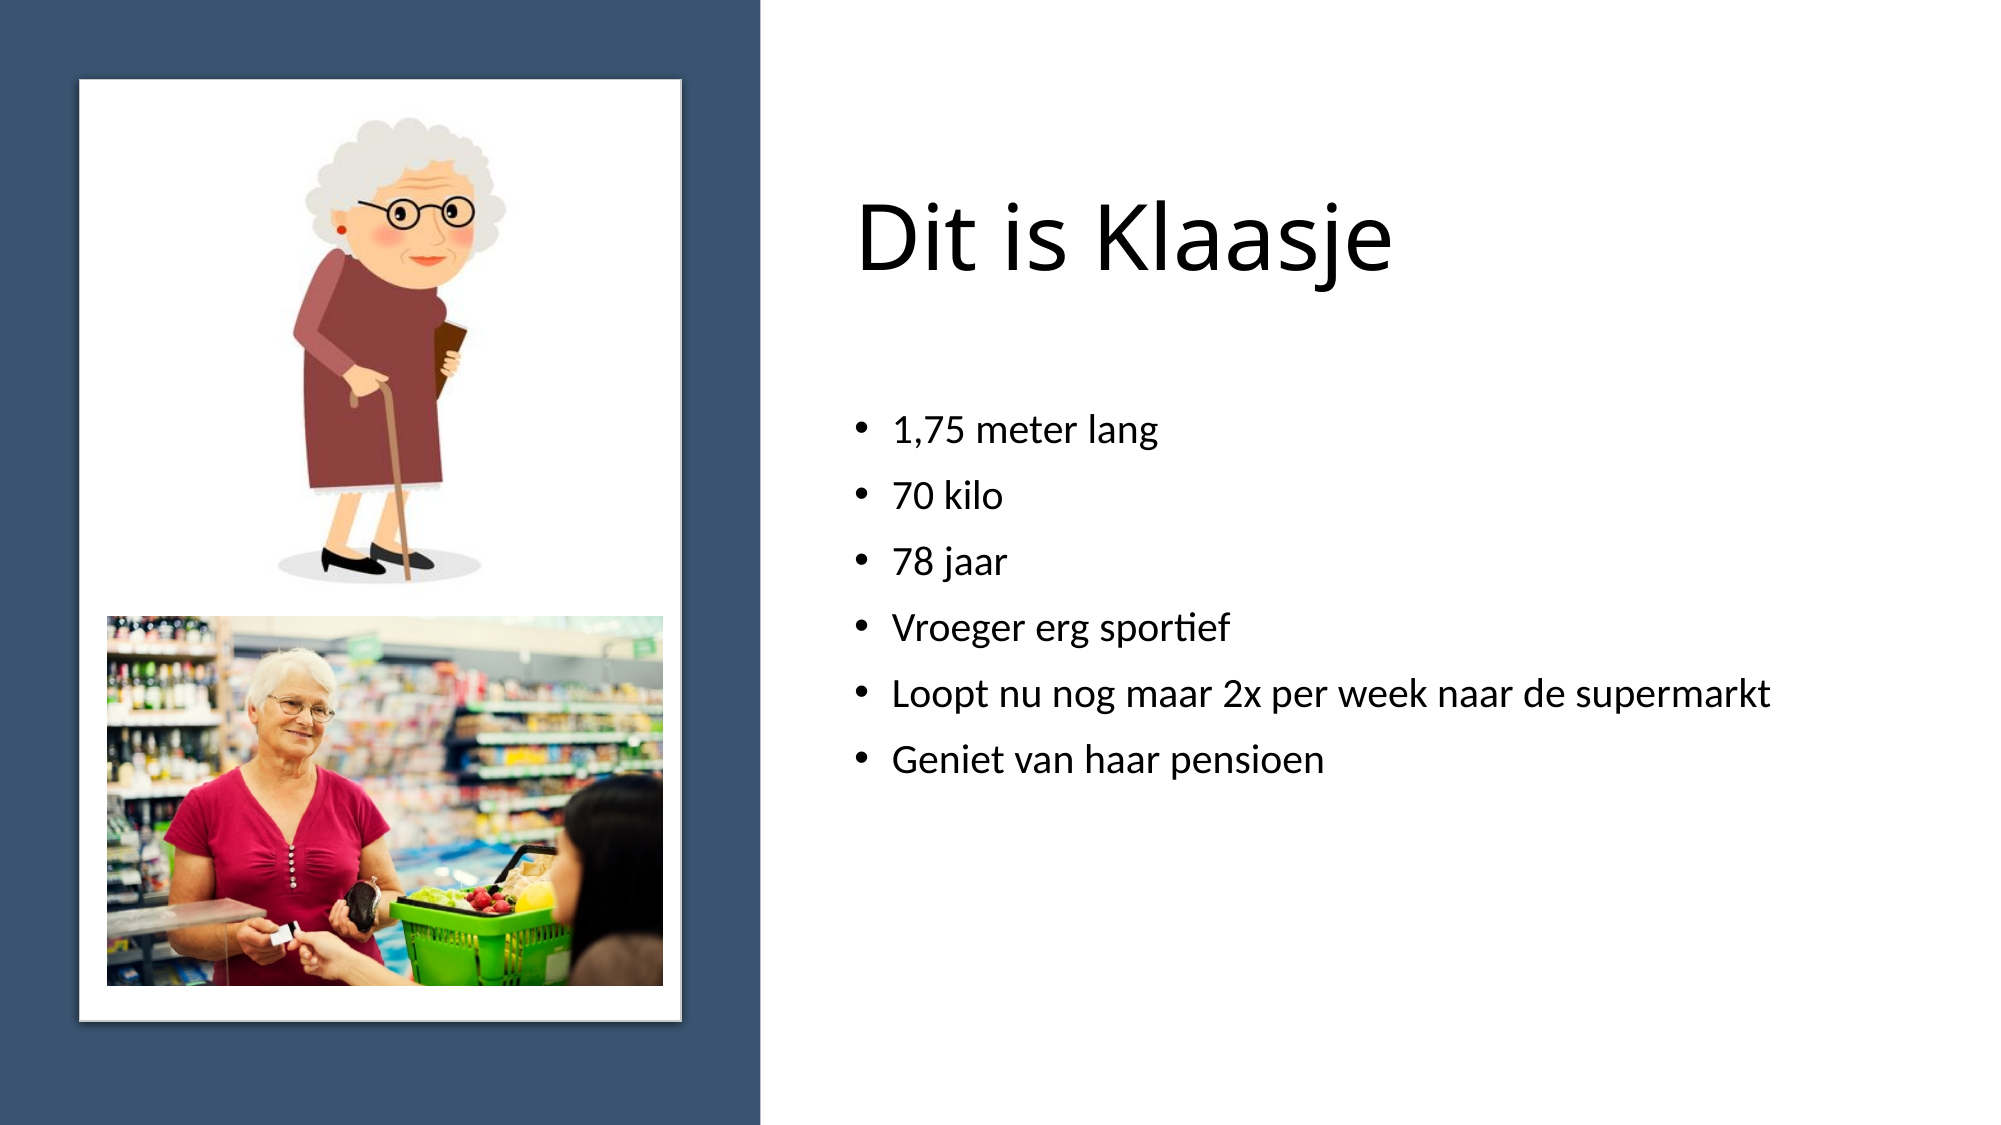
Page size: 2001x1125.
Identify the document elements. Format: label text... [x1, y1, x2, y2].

picture [106, 81, 663, 986]
title Dit is Klaasje [839, 103, 1893, 379]
text_box [0, 0, 761, 1125]
list 1,75 meter lang 70 kilo 78 jaar Vroeger erg sportief Loopt nu nog maar 2x per week naar de supermarkt Geniet van haar pensioen [839, 399, 1893, 1021]
text_box [78, 78, 682, 1022]
